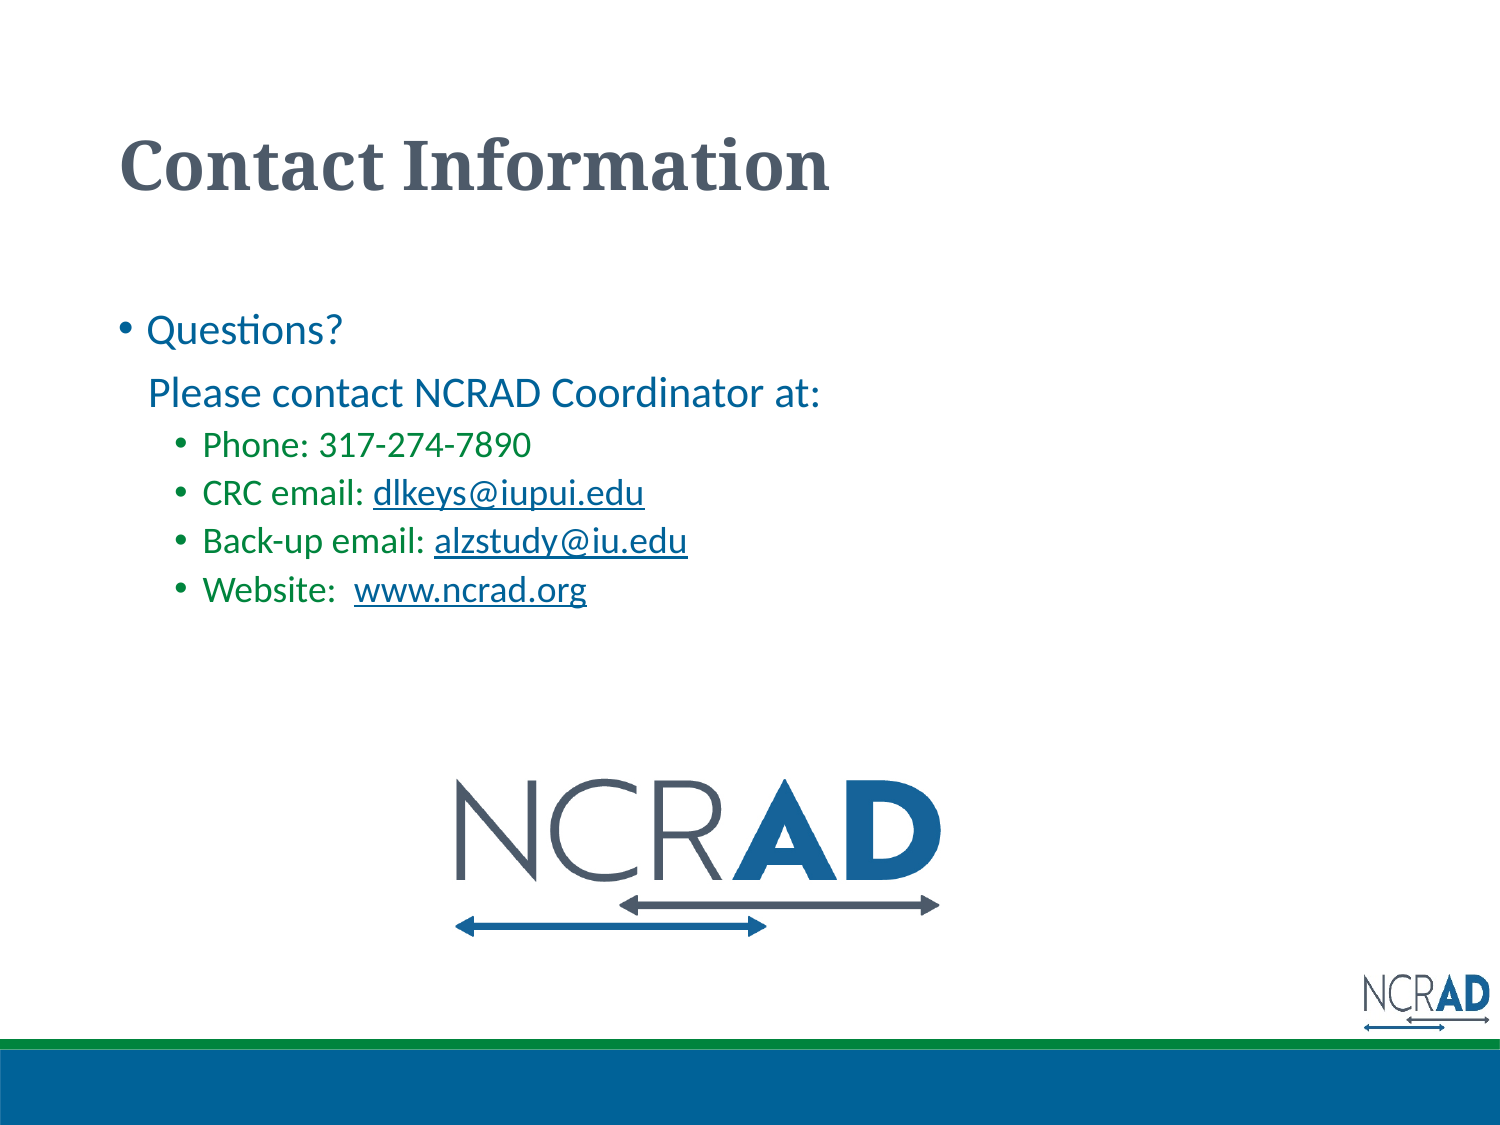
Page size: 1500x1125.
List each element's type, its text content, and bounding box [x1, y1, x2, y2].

picture [1363, 974, 1490, 1032]
title Contact Information [103, 59, 1397, 278]
list Questions? Please contact NCRAD Coordinator at: Phone: 317-274-7890 CRC email: dlkeys@iupui.edu Back-up email: alzstudy@iu.edu Website: www.ncrad.org [103, 299, 1397, 1014]
picture [418, 629, 969, 1036]
